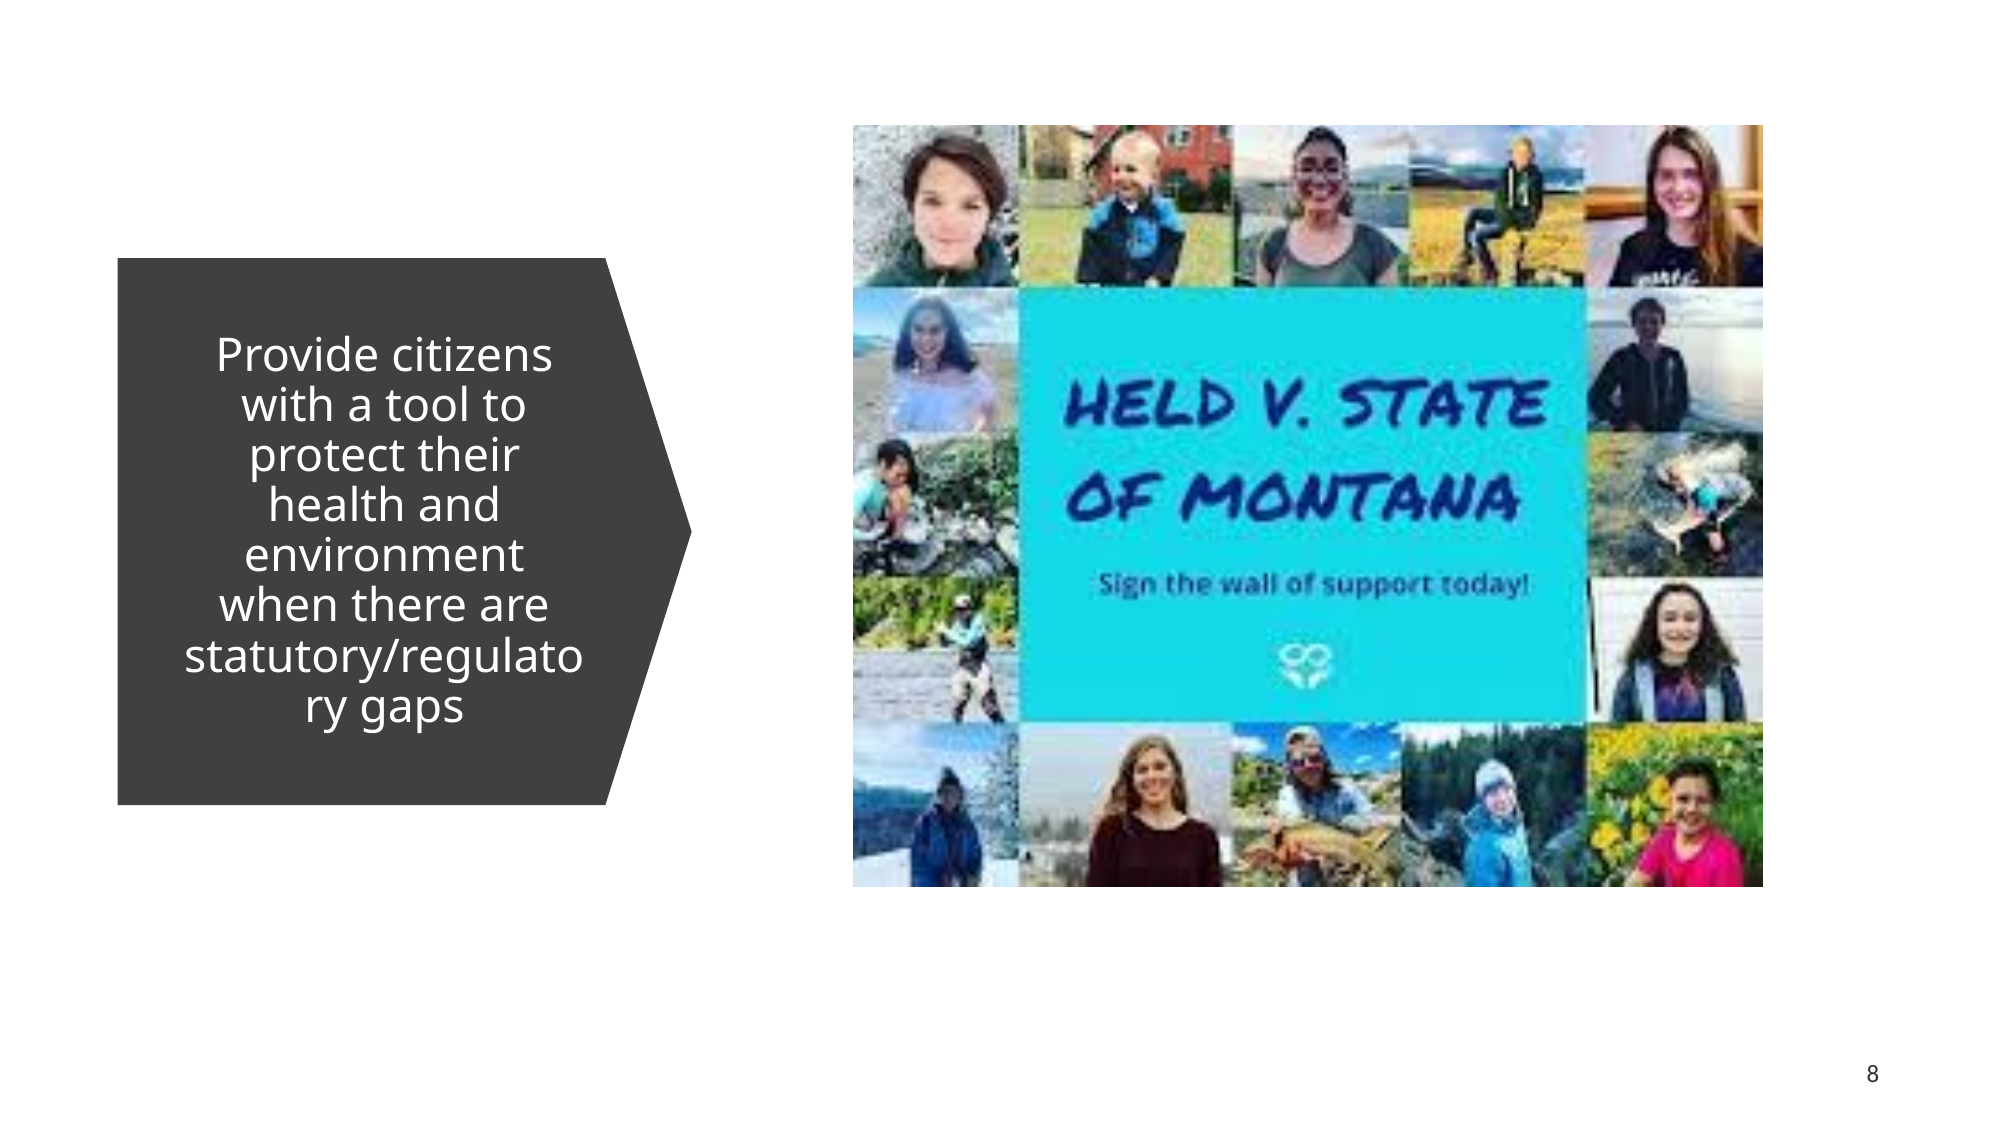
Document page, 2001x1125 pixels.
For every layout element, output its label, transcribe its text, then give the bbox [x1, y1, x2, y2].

slide_number 8 [1810, 1042, 1895, 1103]
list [853, 125, 1763, 887]
text_box Provide citizens with a tool to protect their health and environment when there are statutory/regulatory gaps [168, 322, 601, 741]
text_box [116, 257, 693, 807]
